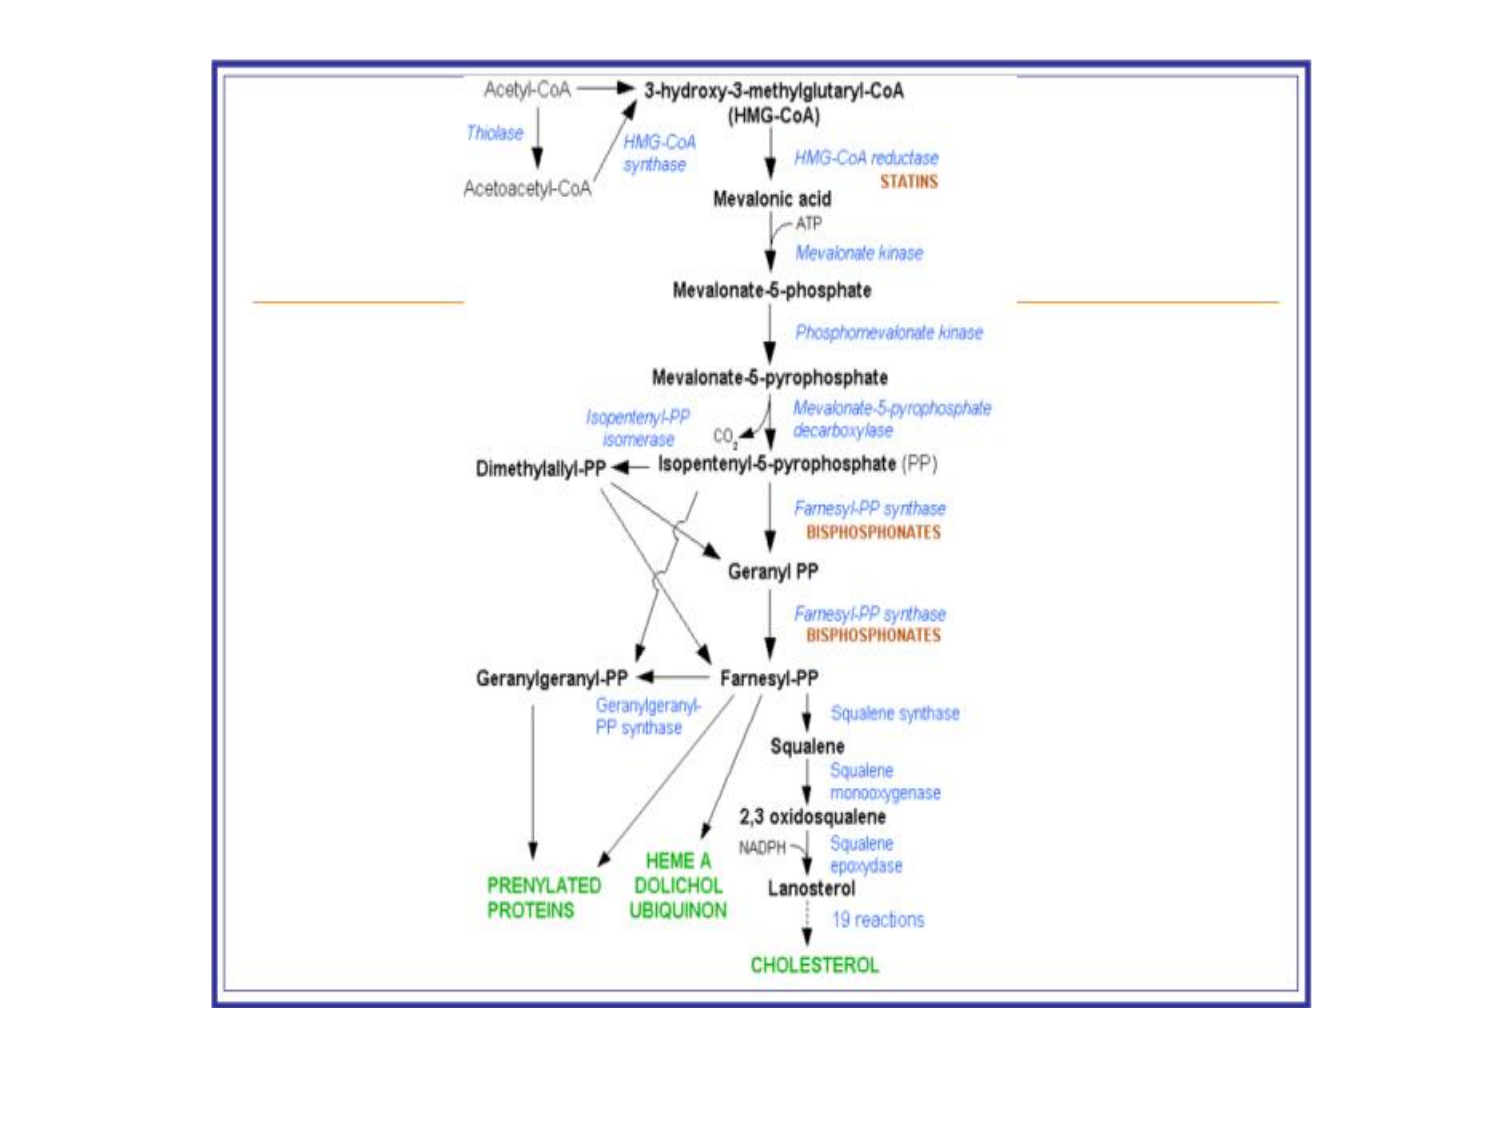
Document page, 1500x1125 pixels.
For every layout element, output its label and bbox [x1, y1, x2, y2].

picture [210, 58, 1313, 1008]
